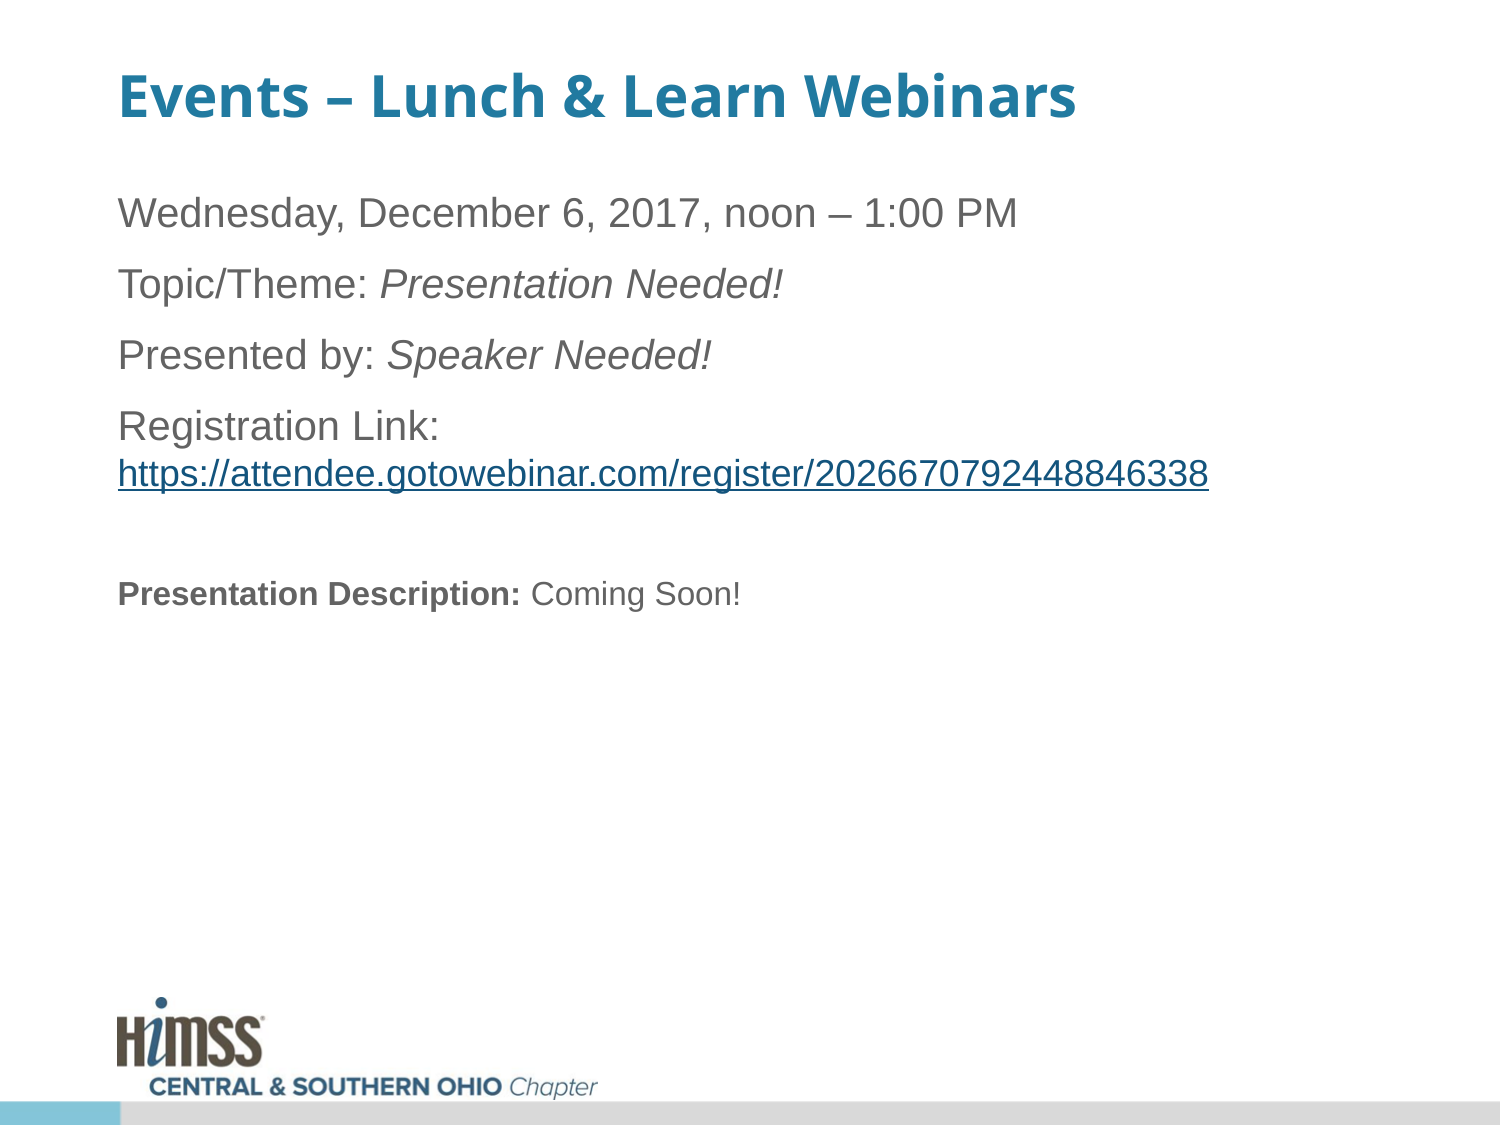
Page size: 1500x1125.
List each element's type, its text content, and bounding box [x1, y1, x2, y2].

list Wednesday, December 6, 2017, noon – 1:00 PM Topic/Theme: Presentation Needed! Presented by: Speaker Needed! Registration Link: https://attendee.gotowebinar.com/register/2026670792448846338 Presentation Description: Coming Soon! [117, 178, 1500, 998]
title Events – Lunch & Learn Webinars [117, 28, 1478, 161]
picture [0, 0, 1500, 1125]
